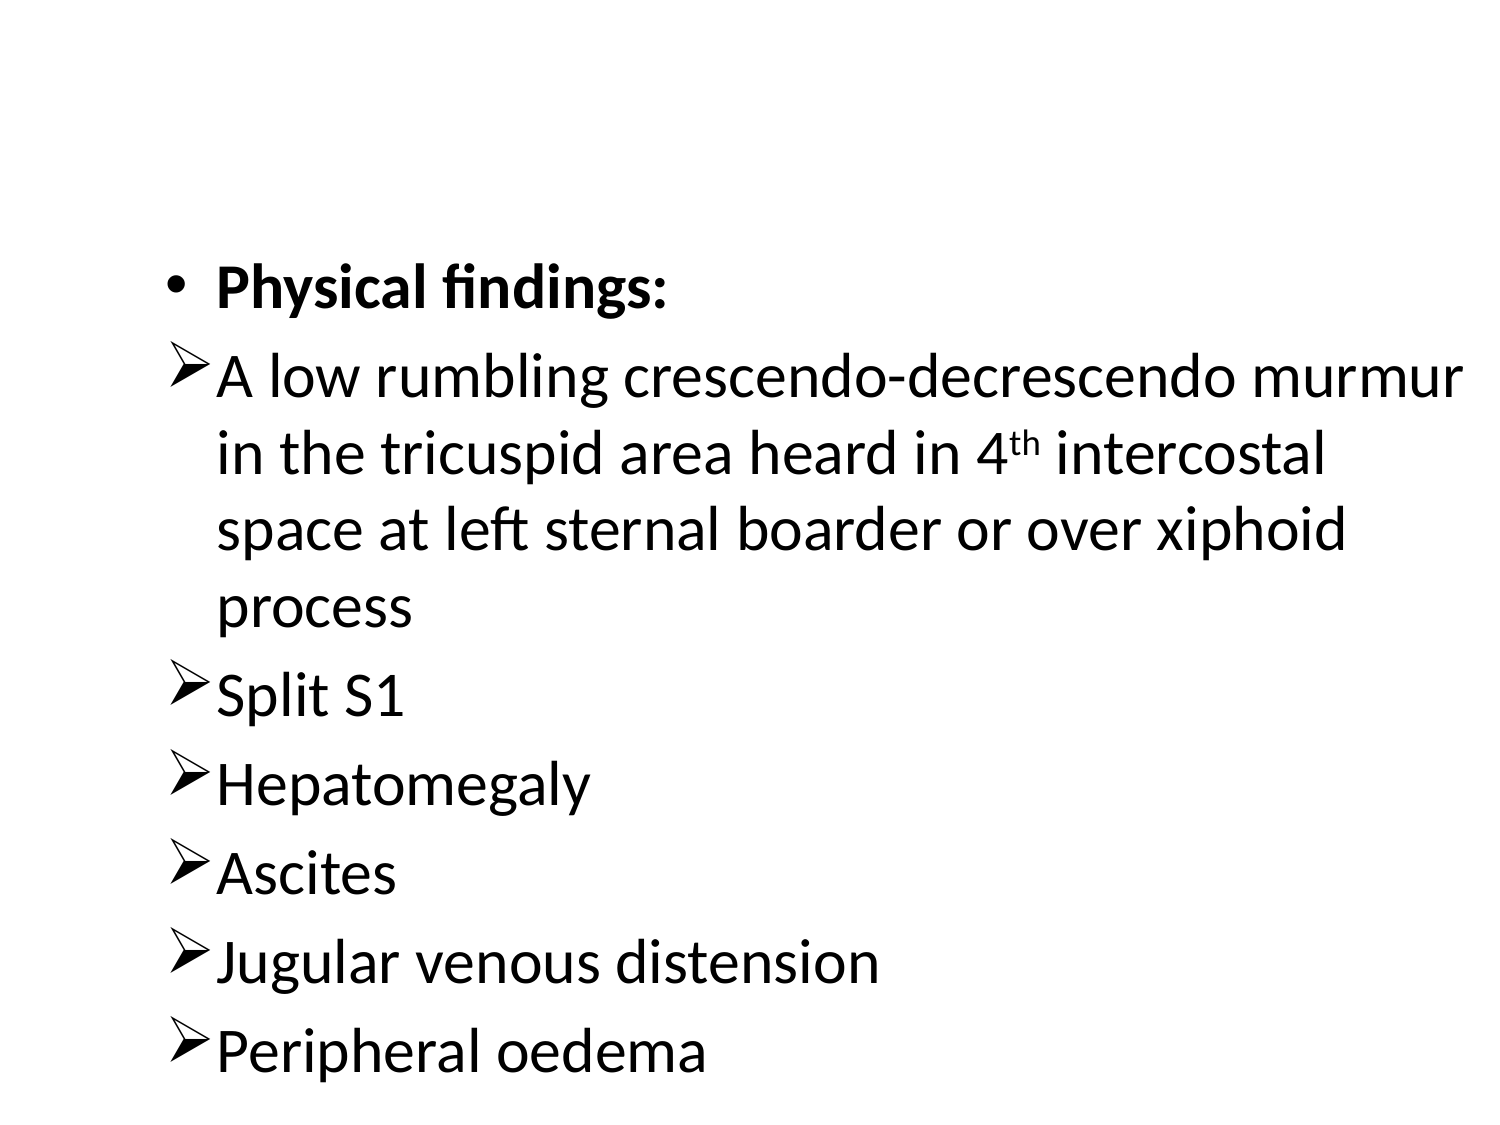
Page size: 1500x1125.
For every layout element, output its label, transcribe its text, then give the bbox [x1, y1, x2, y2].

list Physical findings: A low rumbling crescendo-decrescendo murmur in the tricuspid area heard in 4th intercostal space at left sternal boarder or over xiphoid process Split S1 Hepatomegaly Ascites Jugular venous distension Peripheral oedema [150, 237, 1500, 1100]
